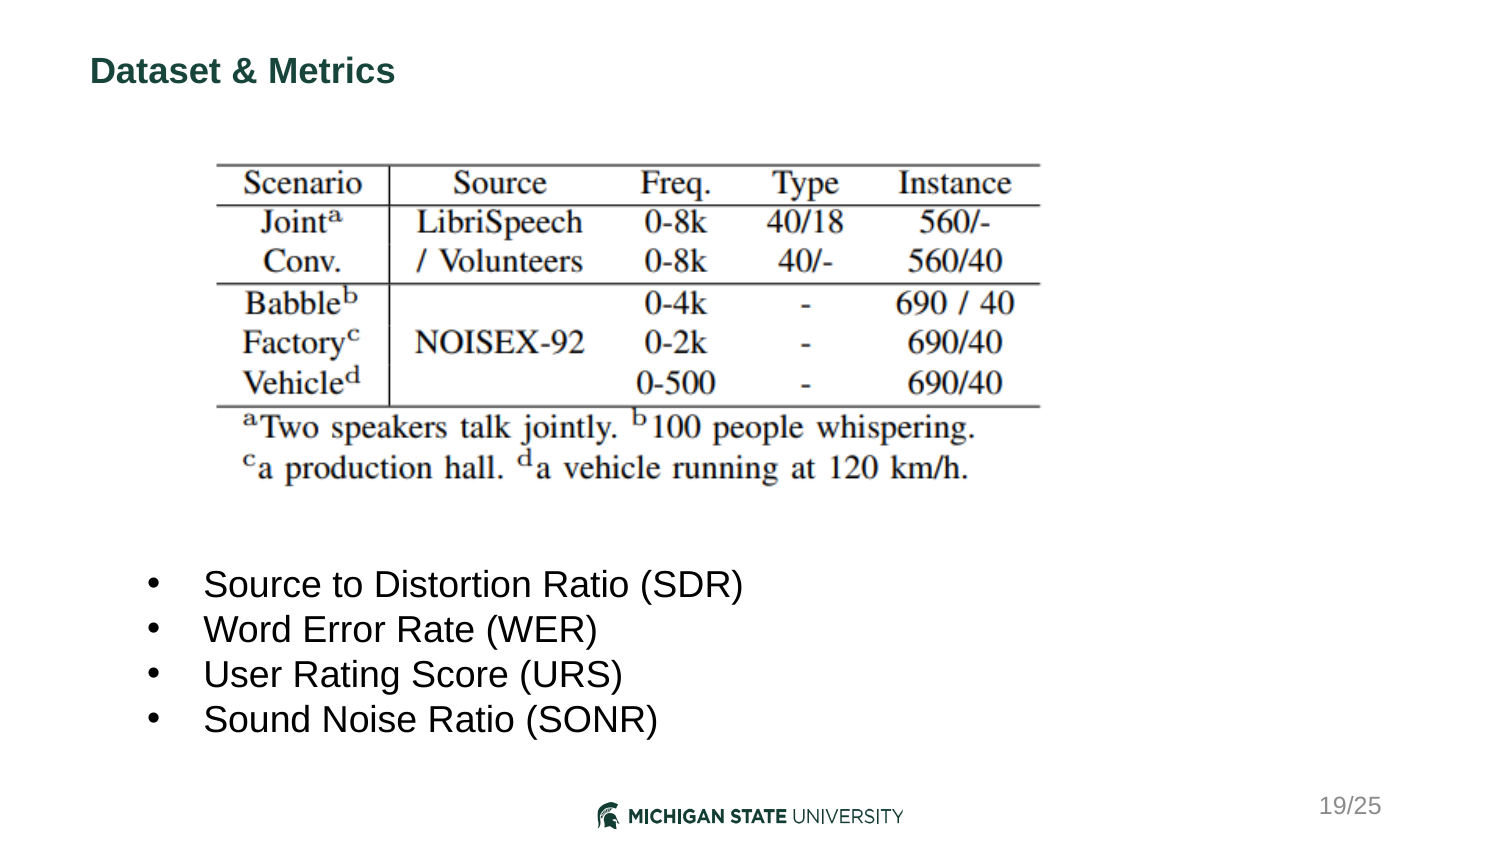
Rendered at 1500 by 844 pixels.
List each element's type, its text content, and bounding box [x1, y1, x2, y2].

slide_number 19/25 [1059, 782, 1397, 828]
picture [198, 100, 1065, 499]
title Dataset & Metrics [75, 40, 1425, 100]
text_box Source to Distortion Ratio (SDR) Word Error Rate (WER) User Rating Score (URS) Sound Noise Ratio (SONR) [132, 552, 1179, 748]
